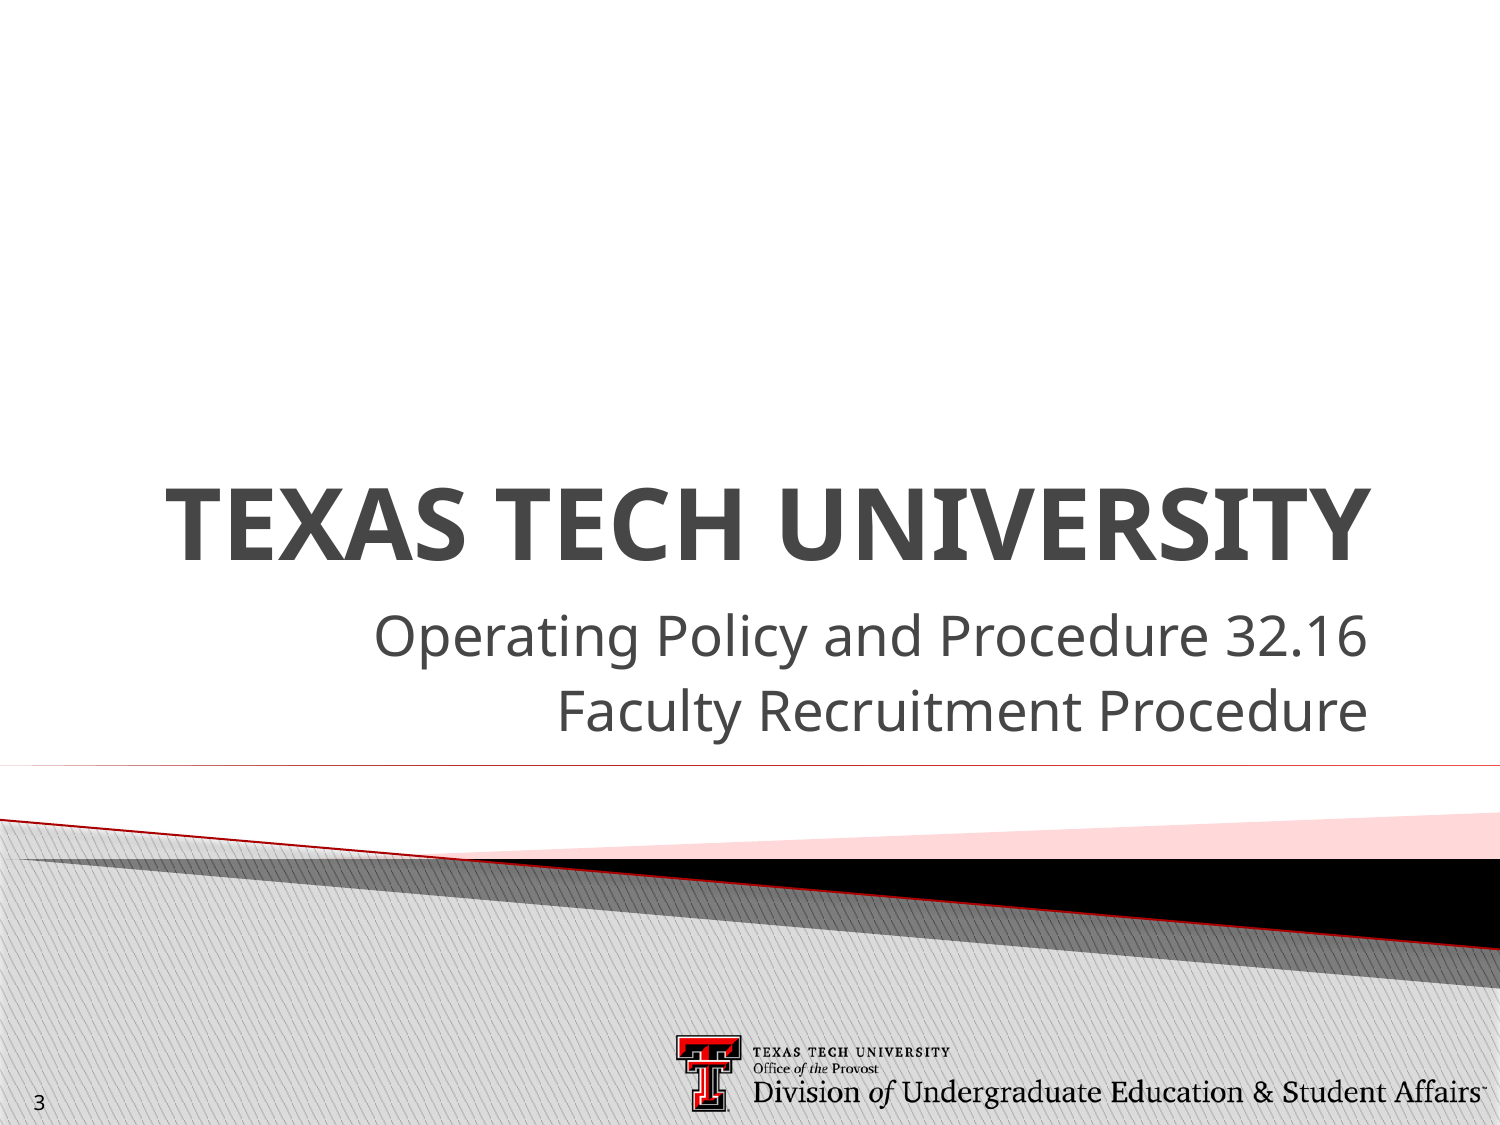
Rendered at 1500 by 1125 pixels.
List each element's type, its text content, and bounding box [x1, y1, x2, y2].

slide_number 3 [0, 1065, 60, 1125]
picture [5, 859, 1500, 989]
title TEXAS TECH UNIVERSITY [112, 287, 1388, 588]
subtitle Operating Policy and Procedure 32.16 Faculty Recruitment Procedure [112, 592, 1388, 790]
picture [662, 1020, 1500, 1125]
